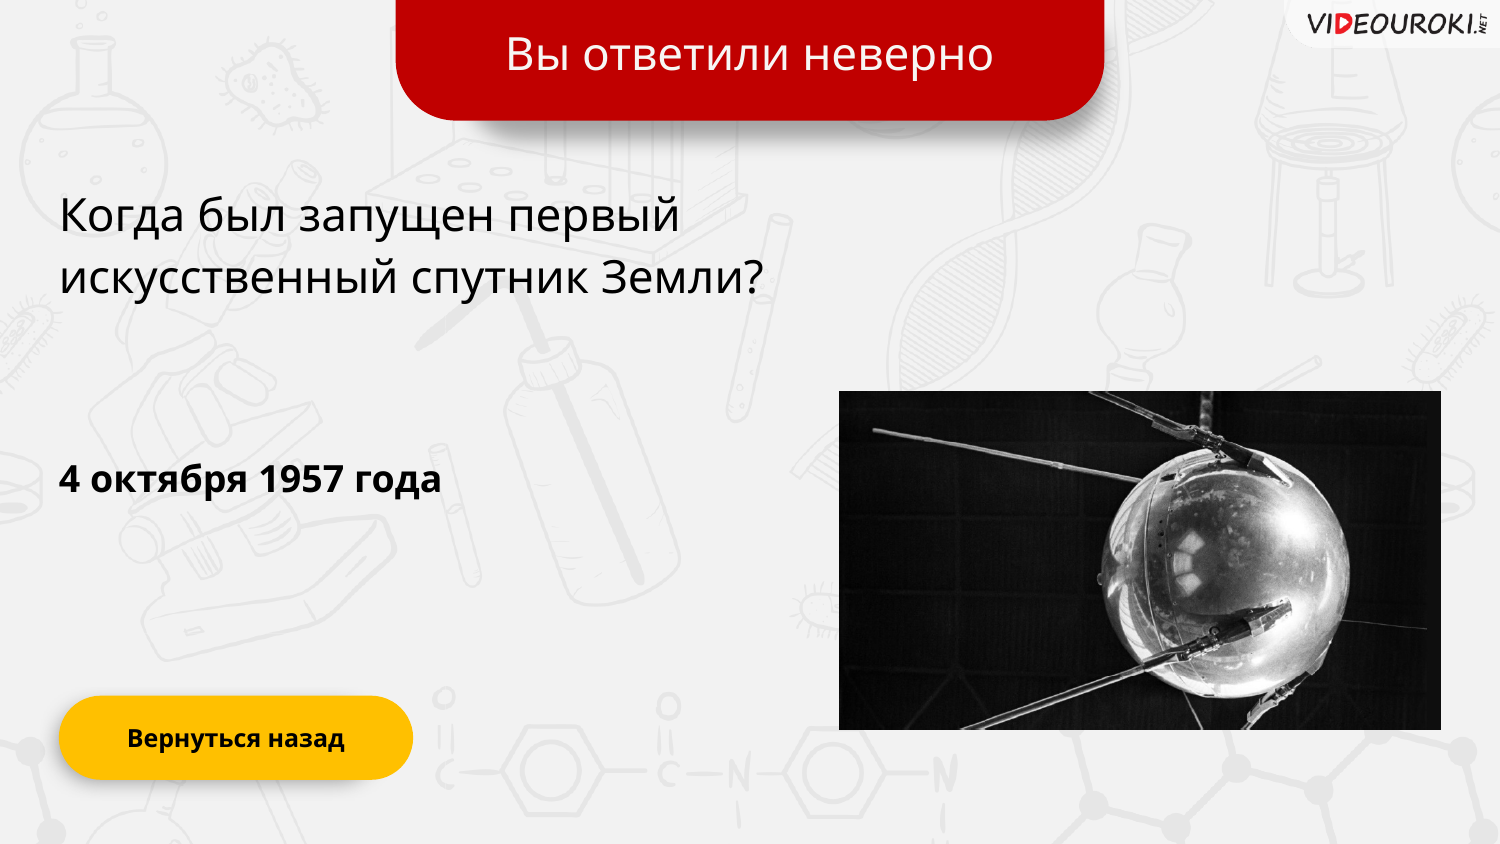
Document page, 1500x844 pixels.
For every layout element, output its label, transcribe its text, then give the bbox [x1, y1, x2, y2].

text_box Вы ответили неверно [490, 17, 1010, 88]
text_box [394, 0, 1106, 122]
text_box 4 октября 1957 года [58, 448, 822, 500]
picture [0, 0, 1500, 844]
text_box Вернуться назад [57, 694, 415, 781]
text_box Когда был запущен первый искусственный спутник Земли? [58, 177, 924, 303]
